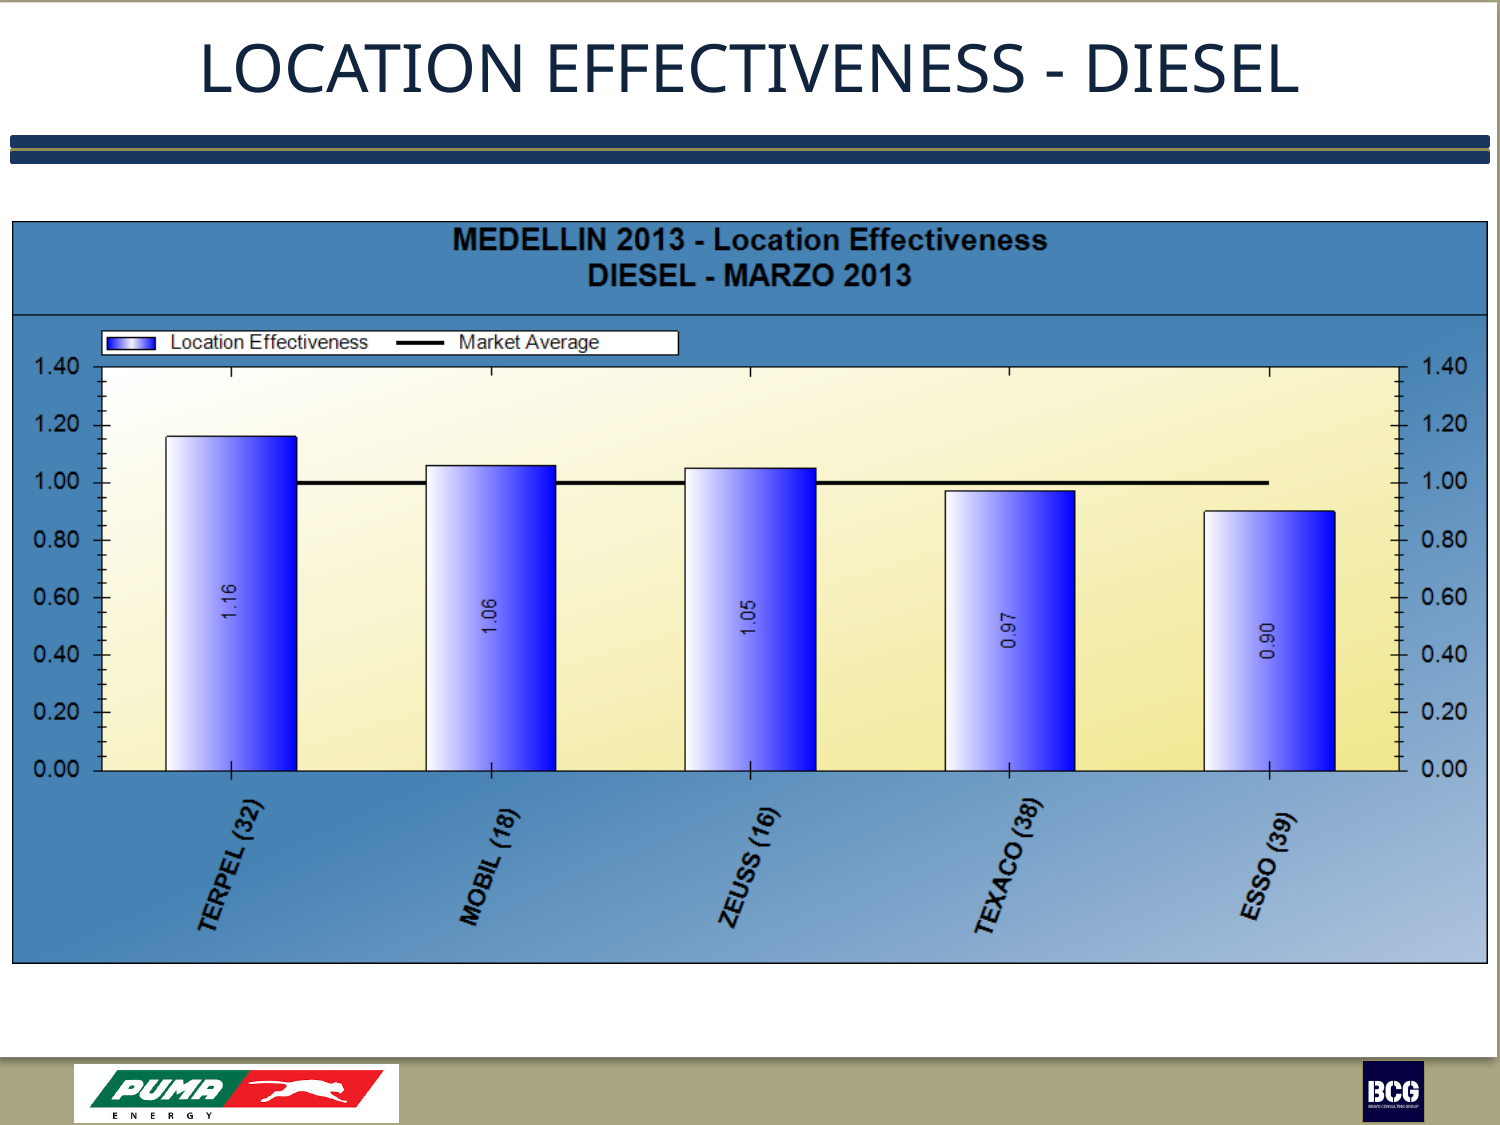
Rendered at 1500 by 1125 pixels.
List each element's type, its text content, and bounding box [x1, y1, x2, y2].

picture [1363, 1061, 1424, 1122]
picture [74, 1064, 399, 1123]
title Location effectiveness - diesel [12, 7, 1488, 125]
picture [12, 220, 1488, 965]
